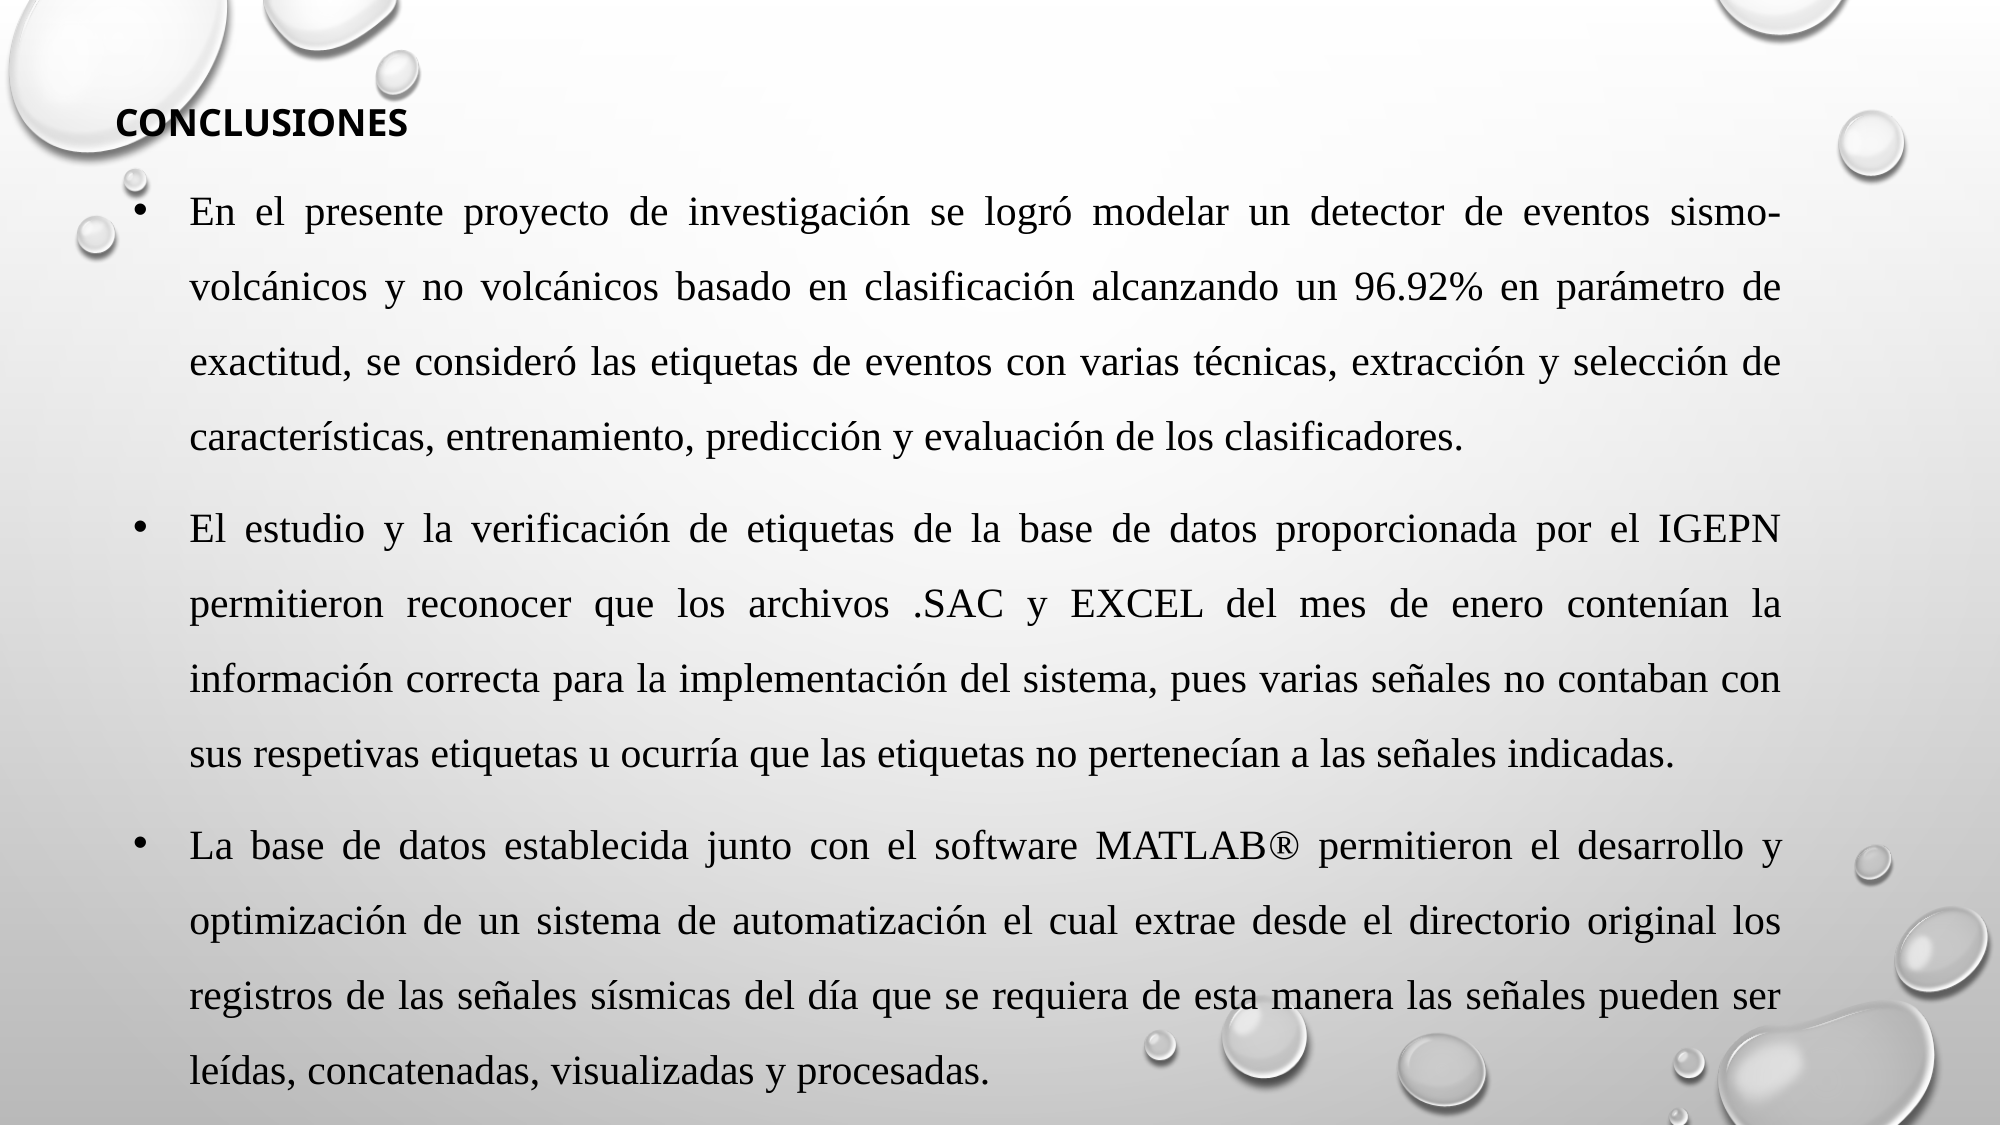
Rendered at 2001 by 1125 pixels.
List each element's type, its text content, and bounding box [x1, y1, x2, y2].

picture [0, 0, 2000, 1125]
text_box En el presente proyecto de investigación se logró modelar un detector de eventos sismo-volcánicos y no volcánicos basado en clasificación alcanzando un 96.92% en parámetro de exactitud, se consideró las etiquetas de eventos con varias técnicas, extracción y selección de características, entrenamiento, predicción y evaluación de los clasificadores. El estudio y la verificación de etiquetas de la base de datos proporcionada por el IGEPN permitieron reconocer que los archivos .SAC y EXCEL del mes de enero contenían la información correcta para la implementación del sistema, pues varias señales no contaban con sus respetivas etiquetas u ocurría que las etiquetas no pertenecían a las señales indicadas. La base de datos establecida junto con el software MATLAB permitieron el desarrollo y optimización de un sistema de automatización el cual extrae desde el directorio original los registros de las señales sísmicas del día que se requiera de esta manera las señales pueden ser leídas, concatenadas, visualizadas y procesadas. [118, 151, 1798, 1100]
text_box CONCLUSIONES [100, 91, 424, 151]
